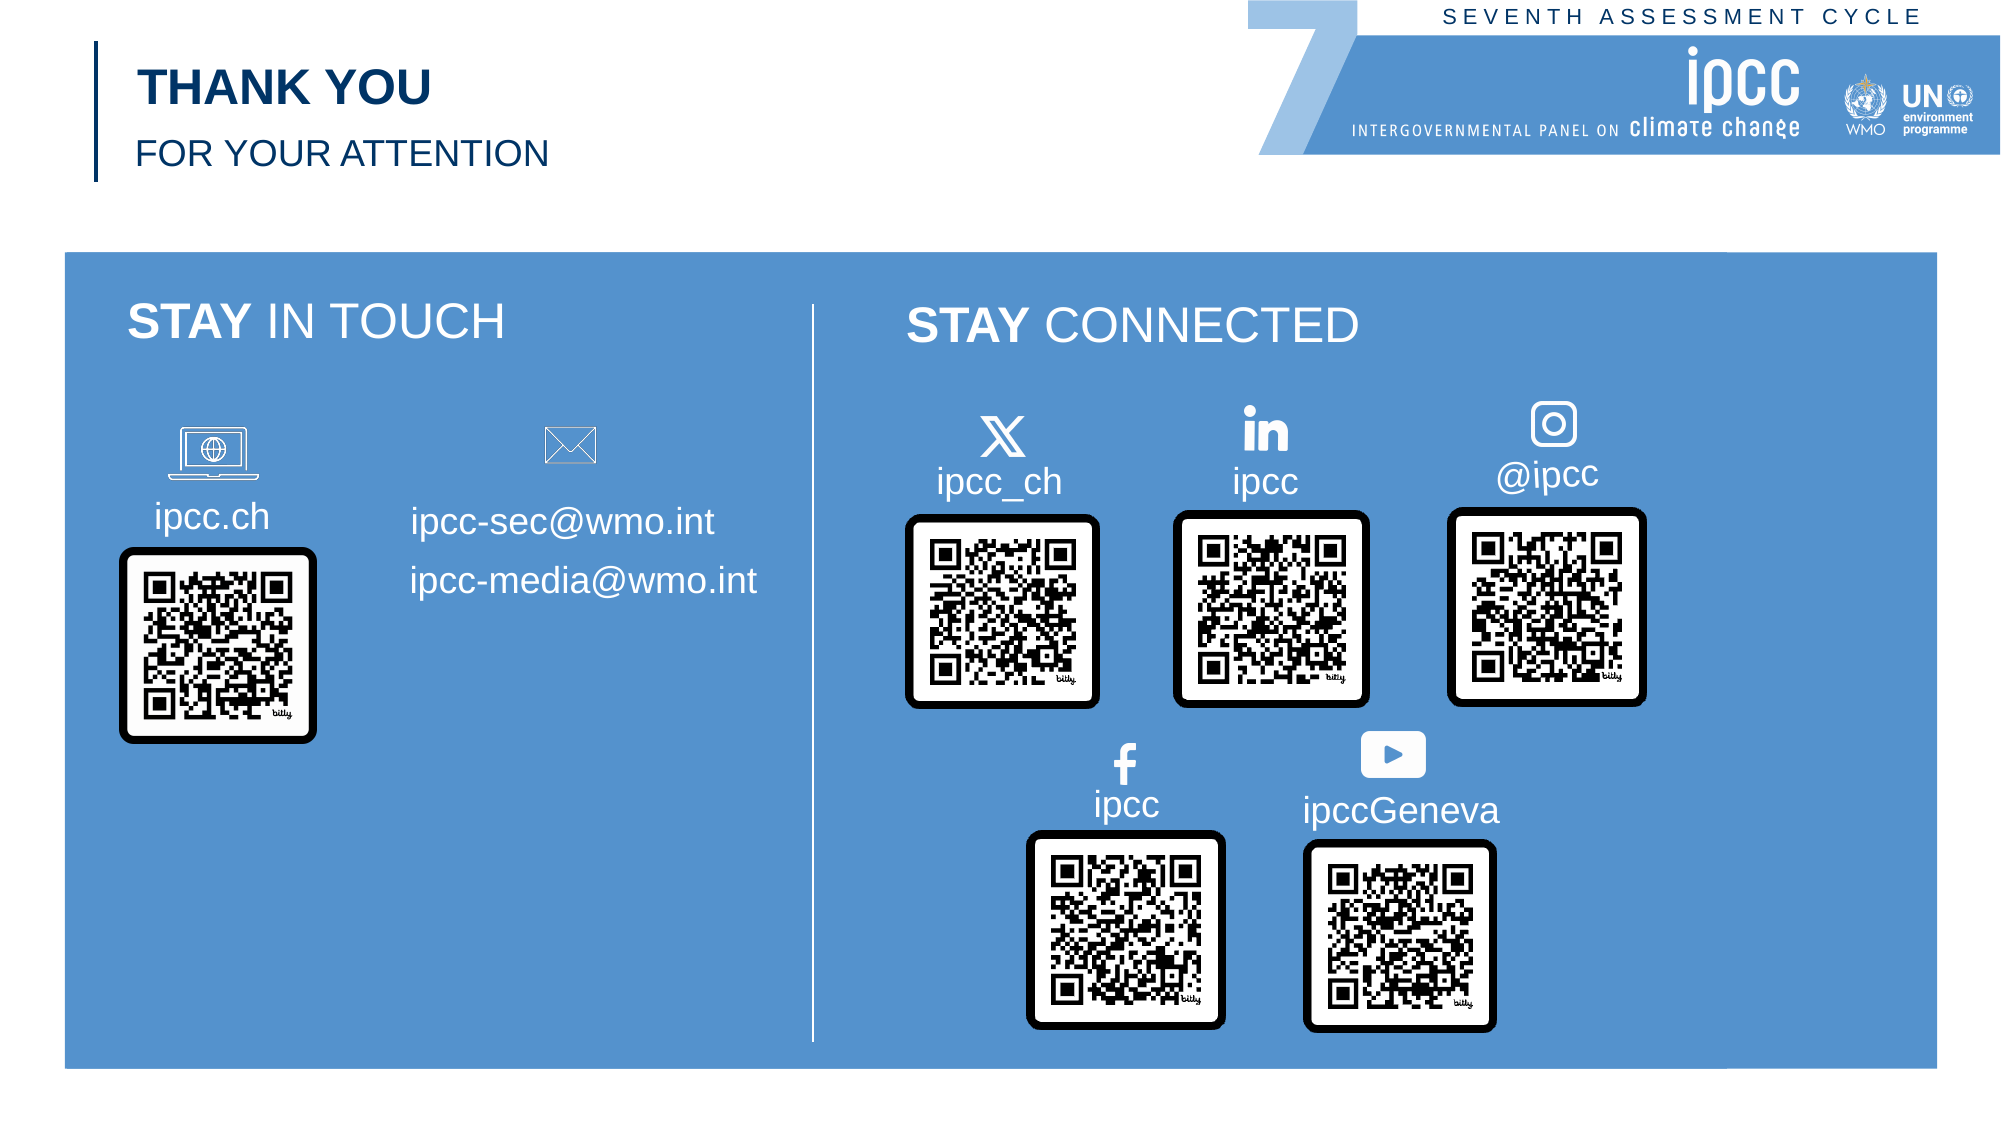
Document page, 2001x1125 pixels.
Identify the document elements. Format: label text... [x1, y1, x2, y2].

picture [1353, 46, 1973, 139]
text_box FOR YOUR ATTENTION [119, 98, 739, 212]
text_box [66, 251, 1938, 1070]
title THANK YOU [122, 41, 742, 136]
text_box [64, 252, 1727, 1069]
